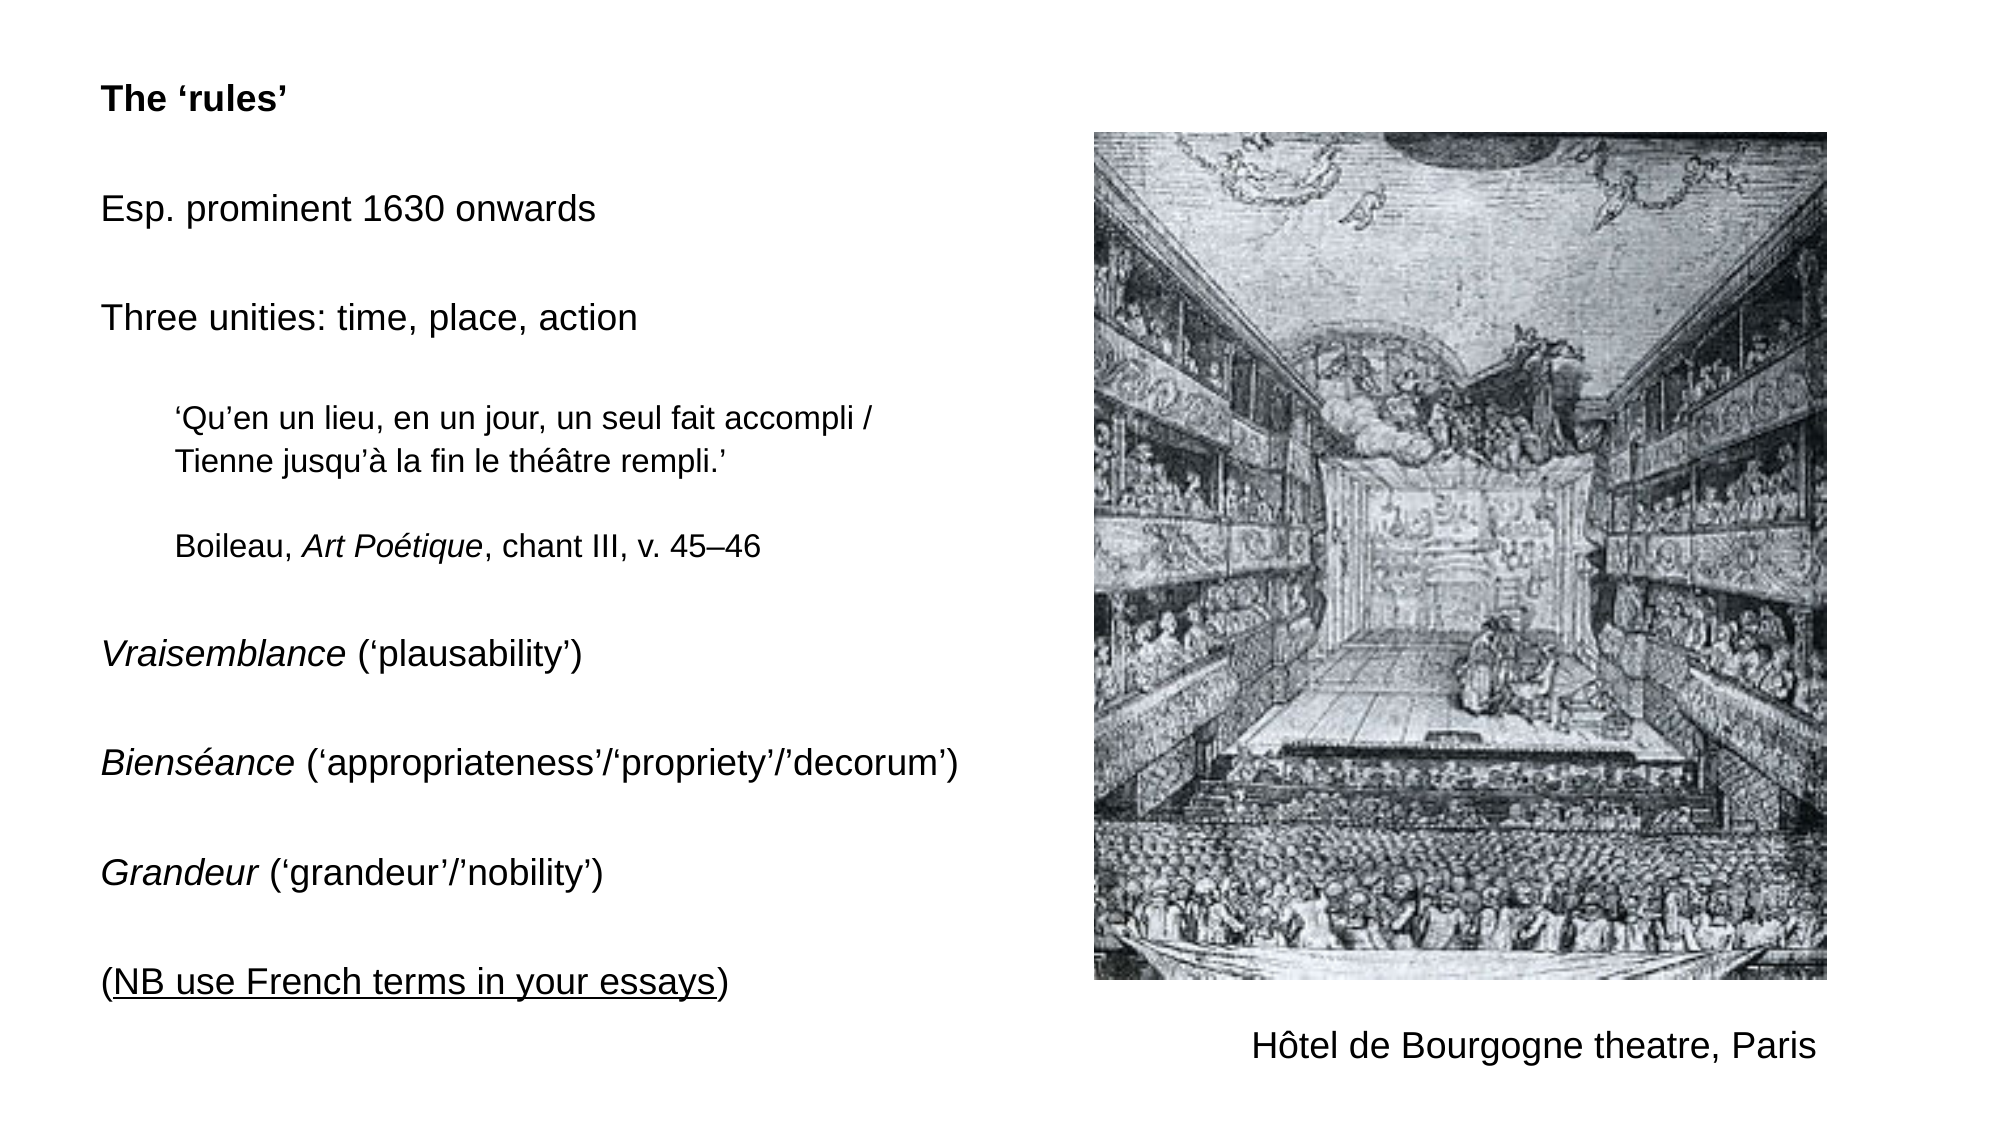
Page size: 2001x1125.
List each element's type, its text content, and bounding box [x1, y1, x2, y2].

text_box Hôtel de Bourgogne theatre, Paris [1236, 1013, 1843, 1073]
picture [1094, 132, 1827, 980]
list The ‘rules’ Esp. prominent 1630 onwards Three unities: time, place, action ‘Qu’en un lieu, en un jour, un seul fait accompli / Tienne jusqu’à la fin le théâtre rempli.’ Boileau, Art Poétique, chant III, v. 45–46 Vraisemblance (‘plausability’) Bienséance (‘appropriateness’/‘propriety’/’decorum’) Grandeur (‘grandeur’/’nobility’) (NB use French terms in your essays) [85, 72, 1000, 1014]
